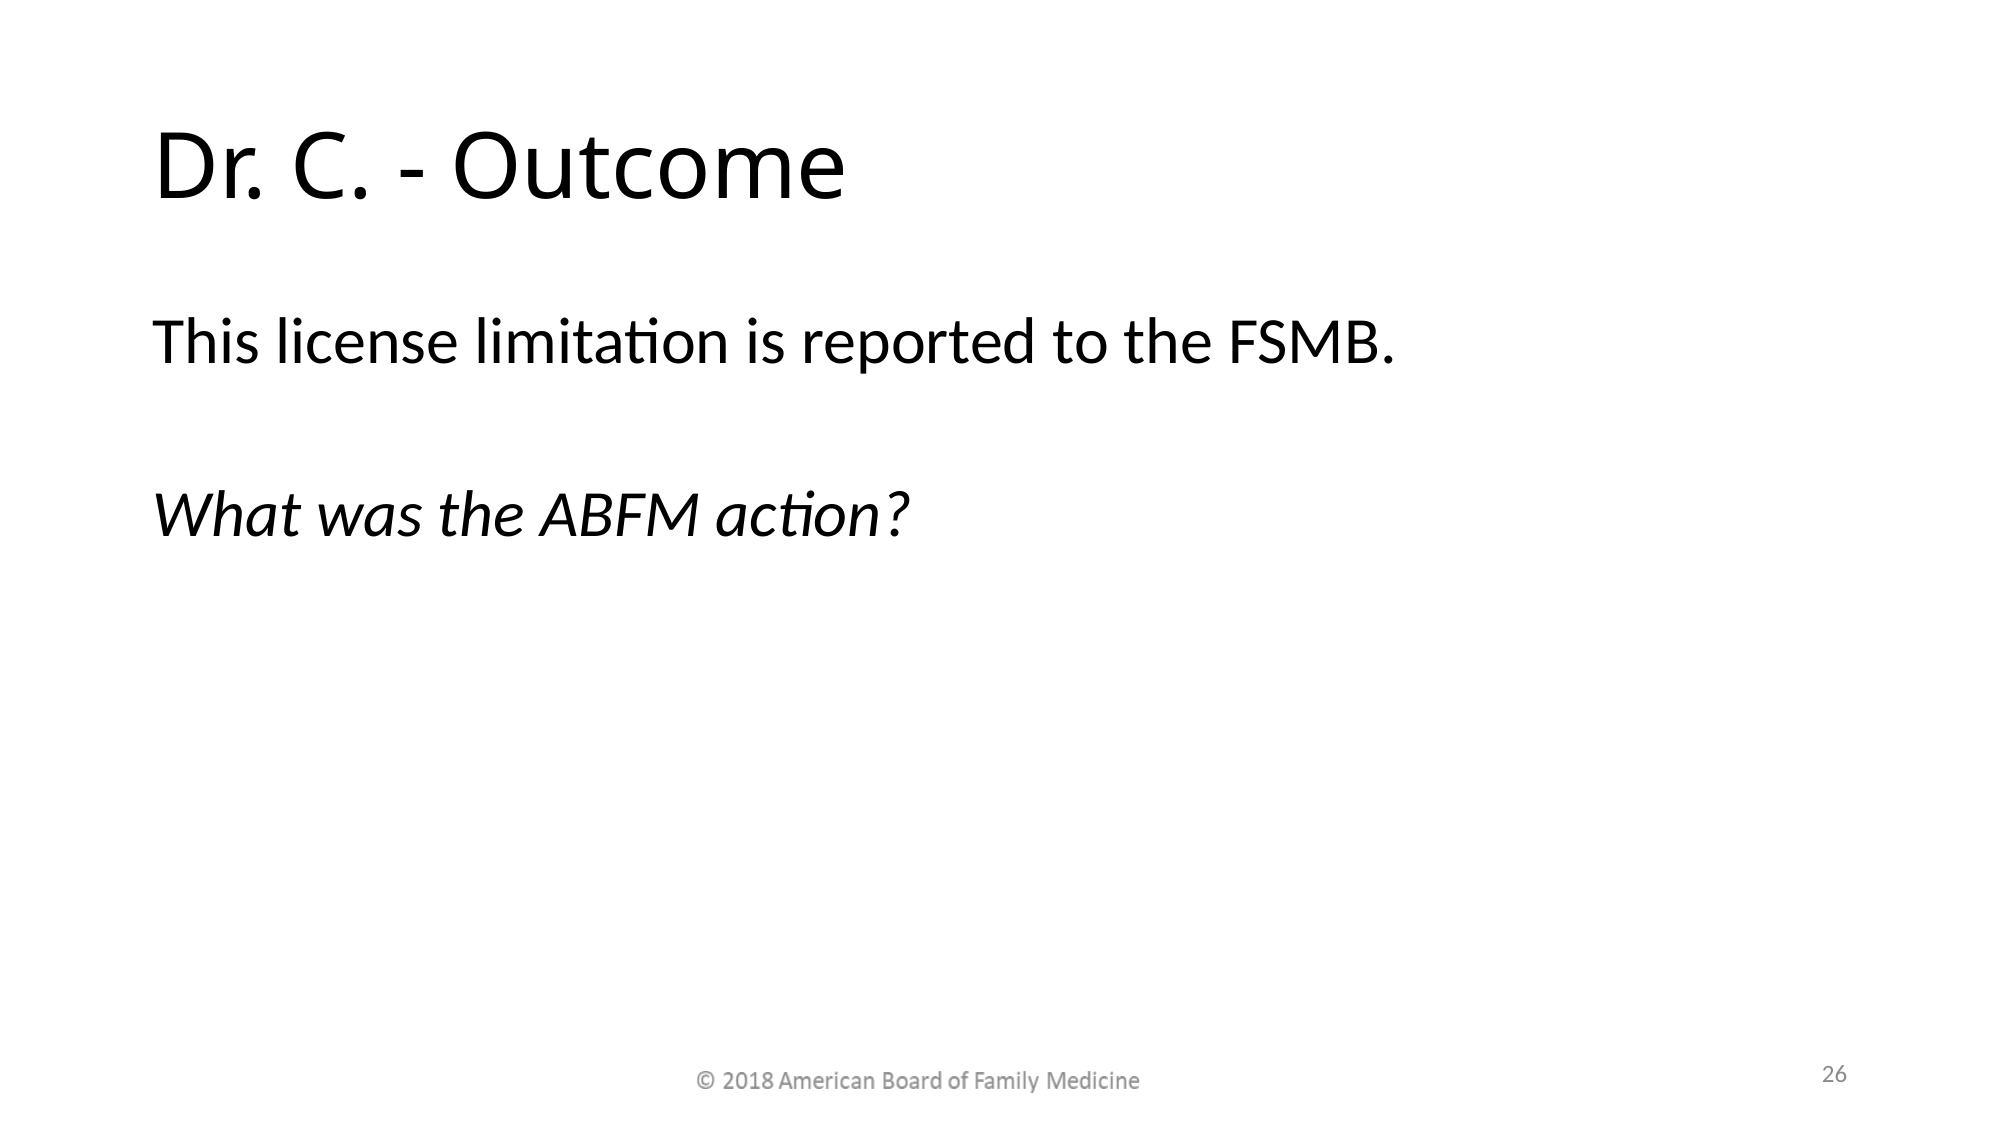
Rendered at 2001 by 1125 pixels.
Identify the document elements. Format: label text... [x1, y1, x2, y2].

title Dr. C. - Outcome [137, 59, 1863, 278]
list This license limitation is reported to the FSMB. What was the ABFM action? [137, 299, 1863, 561]
picture [580, 1050, 1256, 1111]
slide_number 26 [1412, 1042, 1863, 1103]
